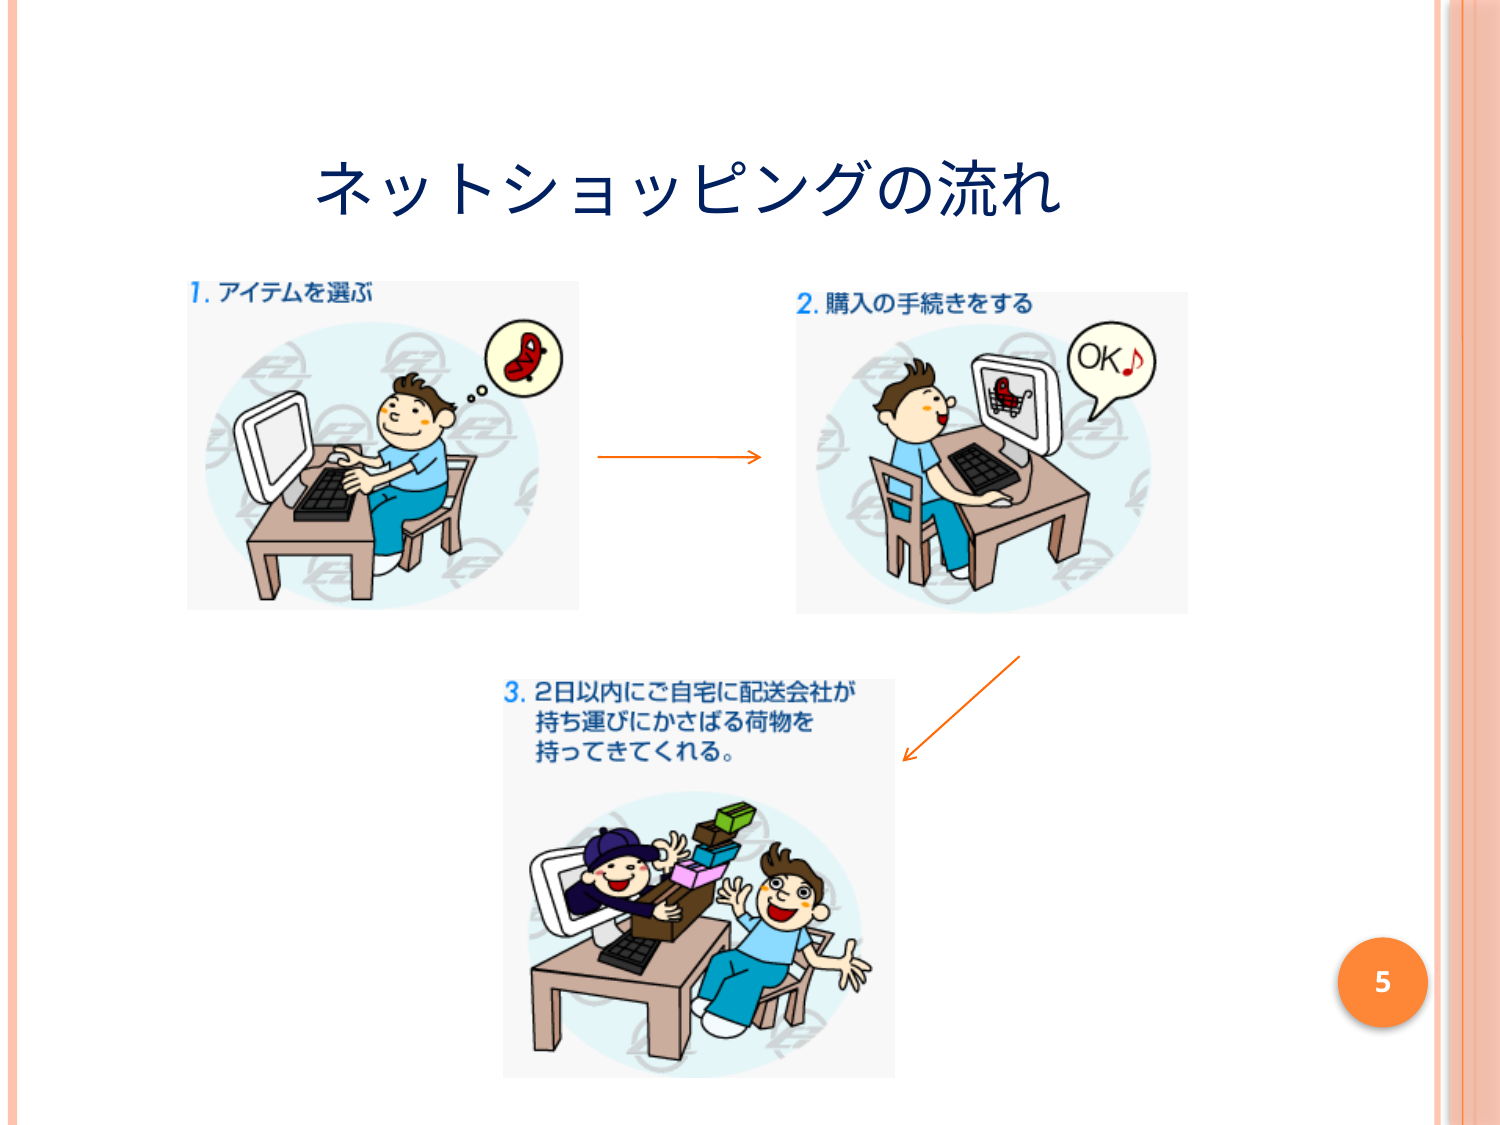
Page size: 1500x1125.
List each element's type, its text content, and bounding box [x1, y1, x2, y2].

title ネットショッピングの流れ [75, 45, 1300, 233]
picture [503, 679, 896, 1079]
slide_number 5 [1333, 940, 1434, 1027]
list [186, 280, 579, 610]
picture [796, 292, 1189, 614]
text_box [901, 655, 1020, 763]
